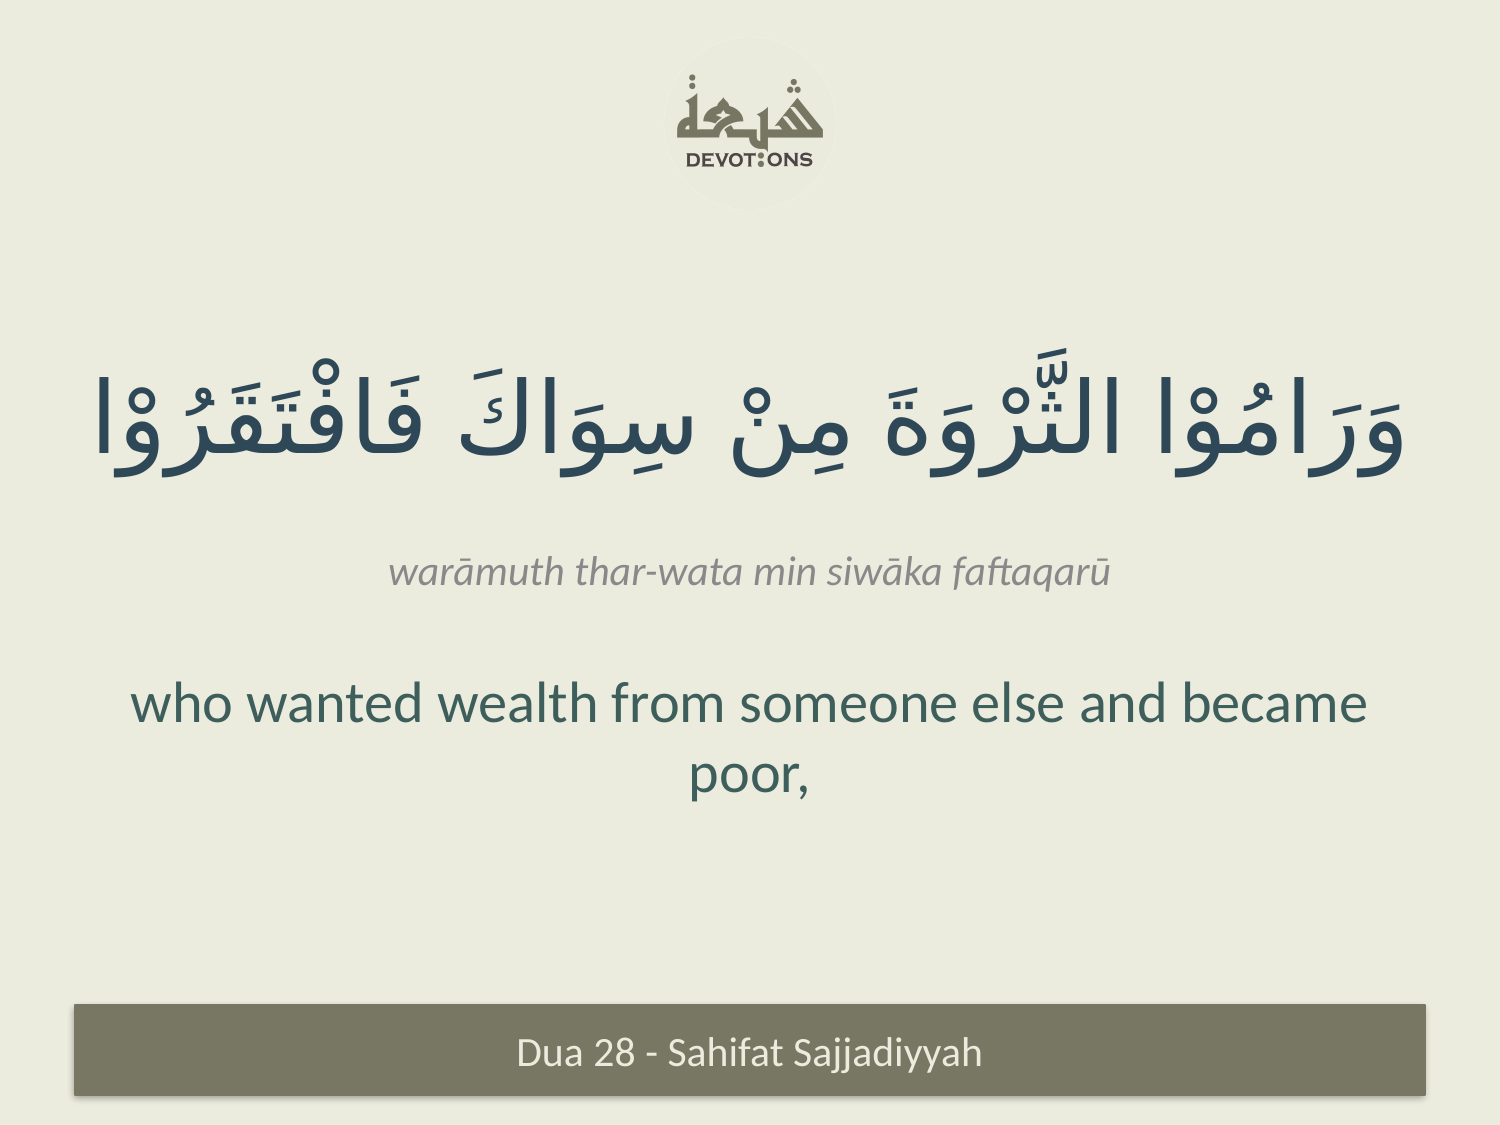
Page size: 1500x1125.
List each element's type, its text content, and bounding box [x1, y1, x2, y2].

text_box وَرَامُوْا الثَّرْوَةَ مِنْ سِوَاكَ فَافْتَقَرُوْا warāmuth thar-wata min siwāka faftaqarū who wanted wealth from someone else and became poor, [74, 346, 1425, 811]
text_box [74, 1004, 1426, 1096]
picture [656, 29, 844, 218]
text_box Dua 28 - Sahifat Sajjadiyyah [501, 1017, 999, 1083]
